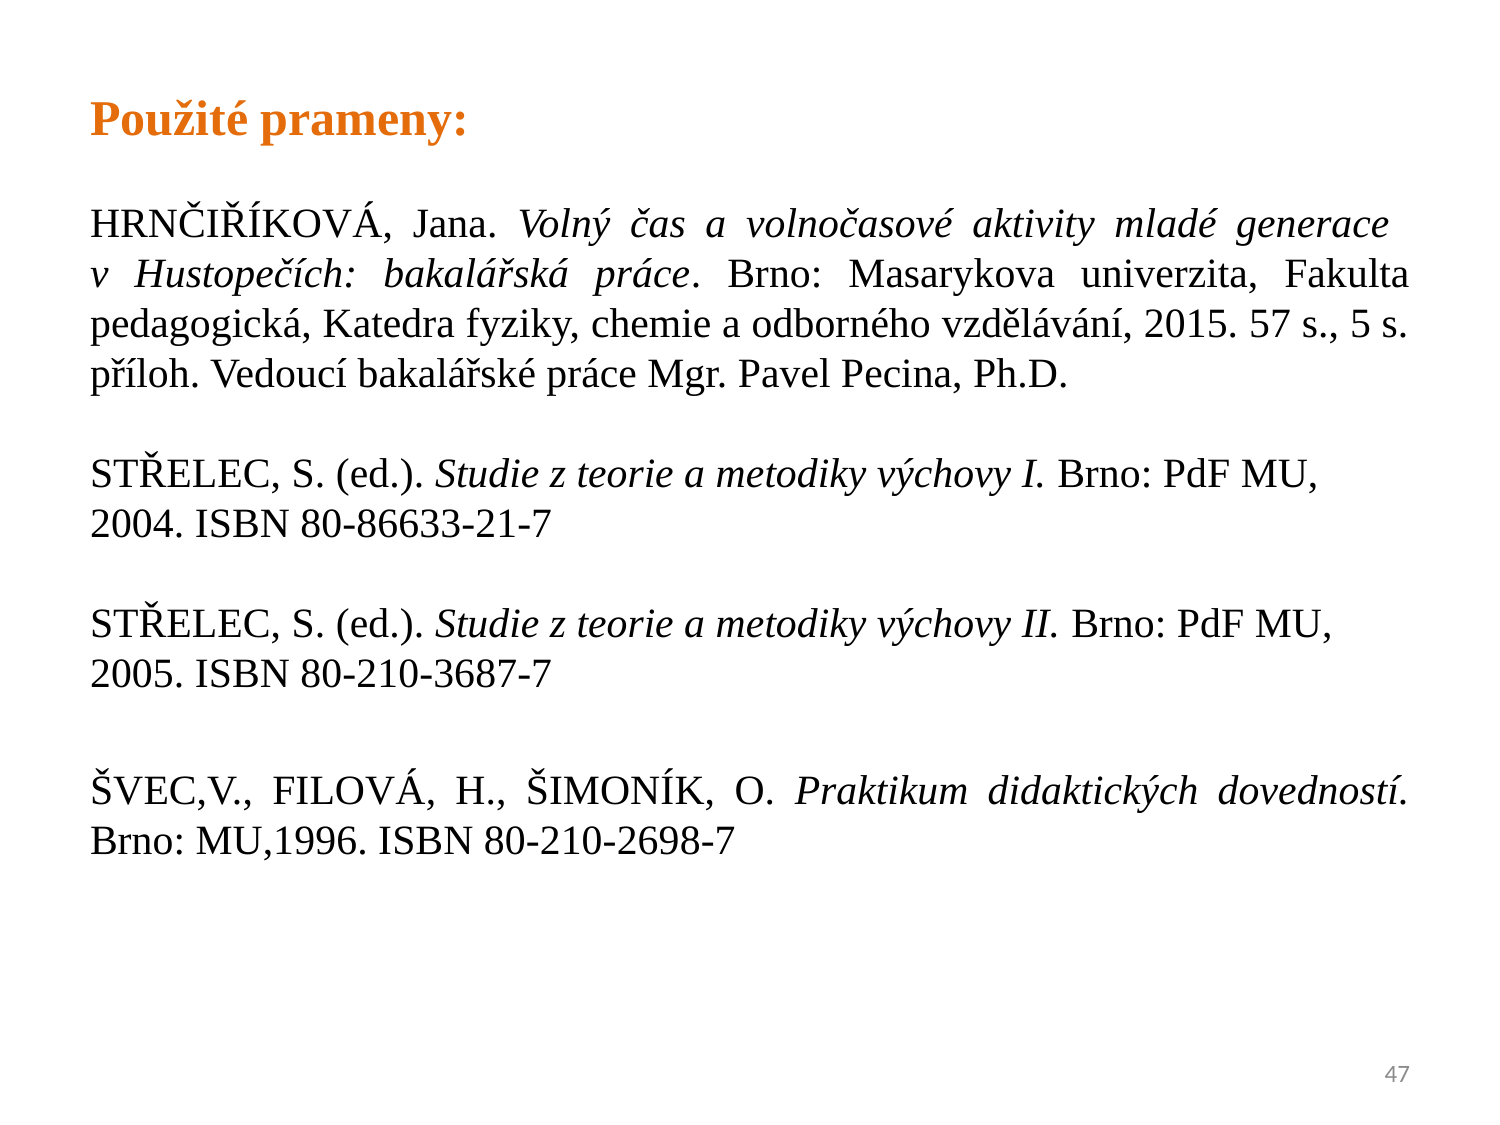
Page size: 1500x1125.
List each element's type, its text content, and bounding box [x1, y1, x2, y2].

slide_number 47 [1074, 1042, 1425, 1103]
list Použité prameny: HRNČIŘÍKOVÁ, Jana. Volný čas a volnočasové aktivity mladé generace v Hustopečích: bakalářská práce. Brno: Masarykova univerzita, Fakulta pedagogická, Katedra fyziky, chemie a odborného vzdělávání, 2015. 57 s., 5 s. příloh. Vedoucí bakalářské práce Mgr. Pavel Pecina, Ph.D. STŘELEC, S. (ed.). Studie z teorie a metodiky výchovy I. Brno: PdF MU, 2004. ISBN 80-86633-21-7 STŘELEC, S. (ed.). Studie z teorie a metodiky výchovy II. Brno: PdF MU, 2005. ISBN 80-210-3687-7 ŠVEC,V., FILOVÁ, H., ŠIMONÍK, O. Praktikum didaktických dovedností. Brno: MU,1996. ISBN 80-210-2698-7 [75, 78, 1425, 1005]
